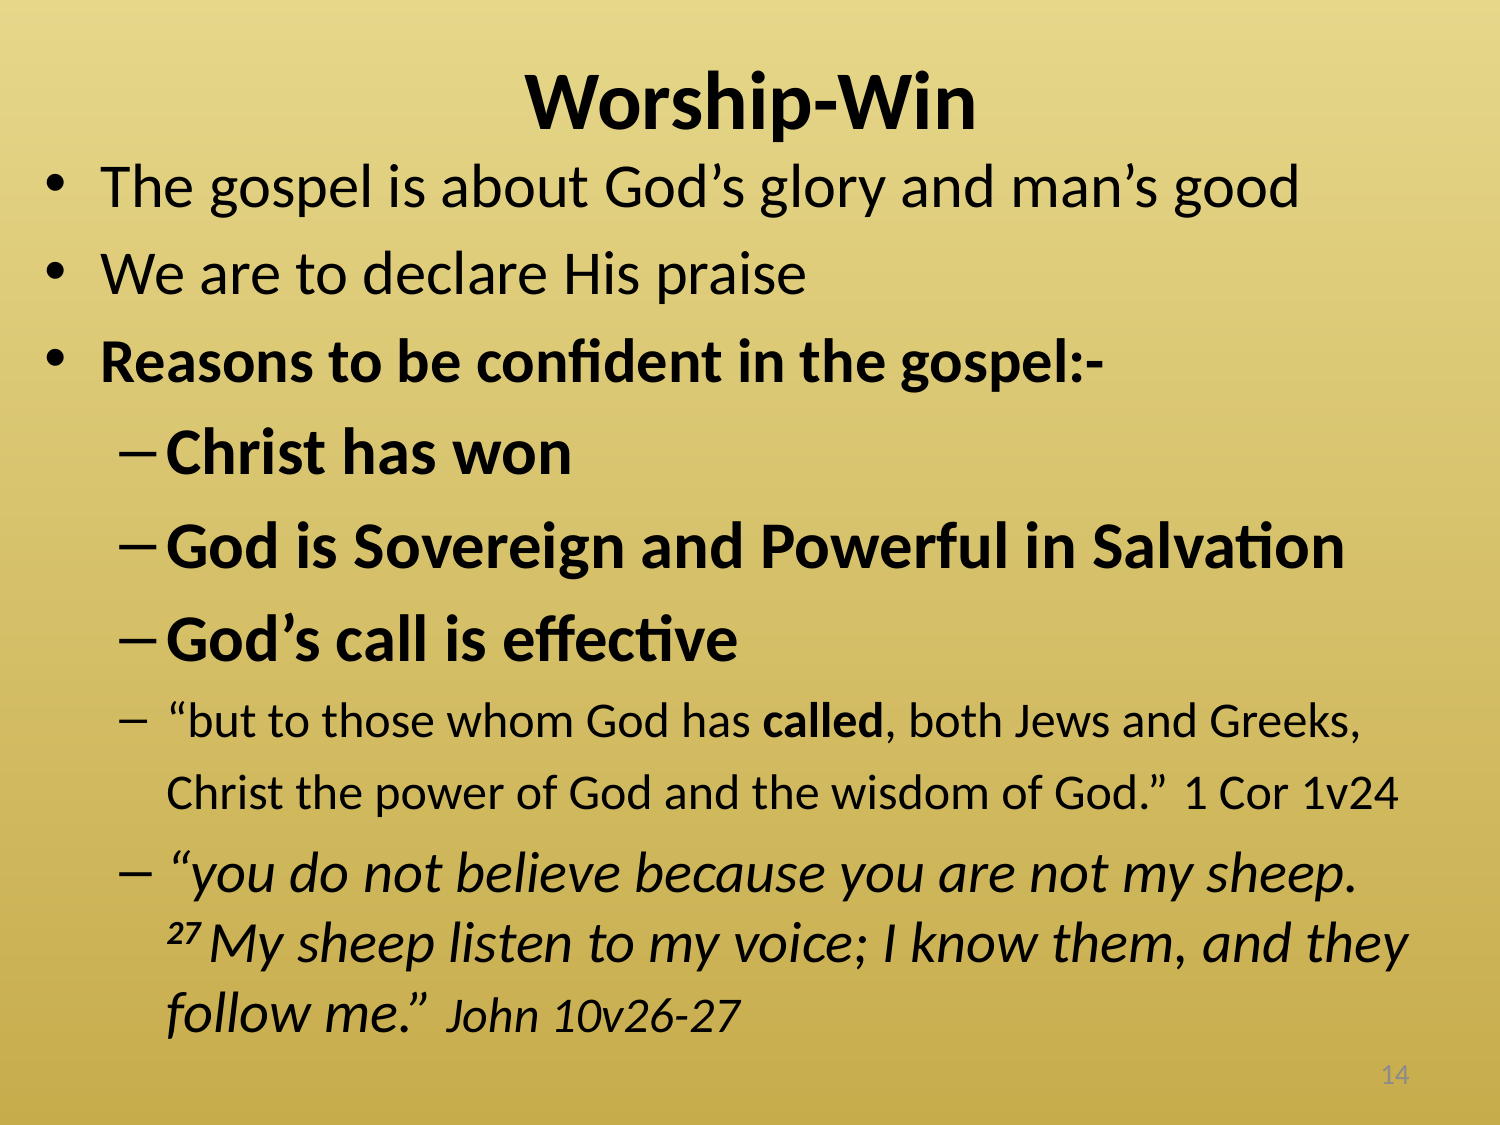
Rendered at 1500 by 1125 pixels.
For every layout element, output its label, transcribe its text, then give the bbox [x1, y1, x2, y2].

list The gospel is about God’s glory and man’s good We are to declare His praise Reasons to be confident in the gospel:- Christ has won God is Sovereign and Powerful in Salvation God’s call is effective “but to those whom God has called, both Jews and Greeks, Christ the power of God and the wisdom of God.” 1 Cor 1v24 “you do not believe because you are not my sheep. 27 My sheep listen to my voice; I know them, and they follow me.” John 10v26-27 [29, 137, 1483, 1071]
title Worship-Win [76, 19, 1427, 137]
slide_number 14 [1074, 1042, 1425, 1103]
